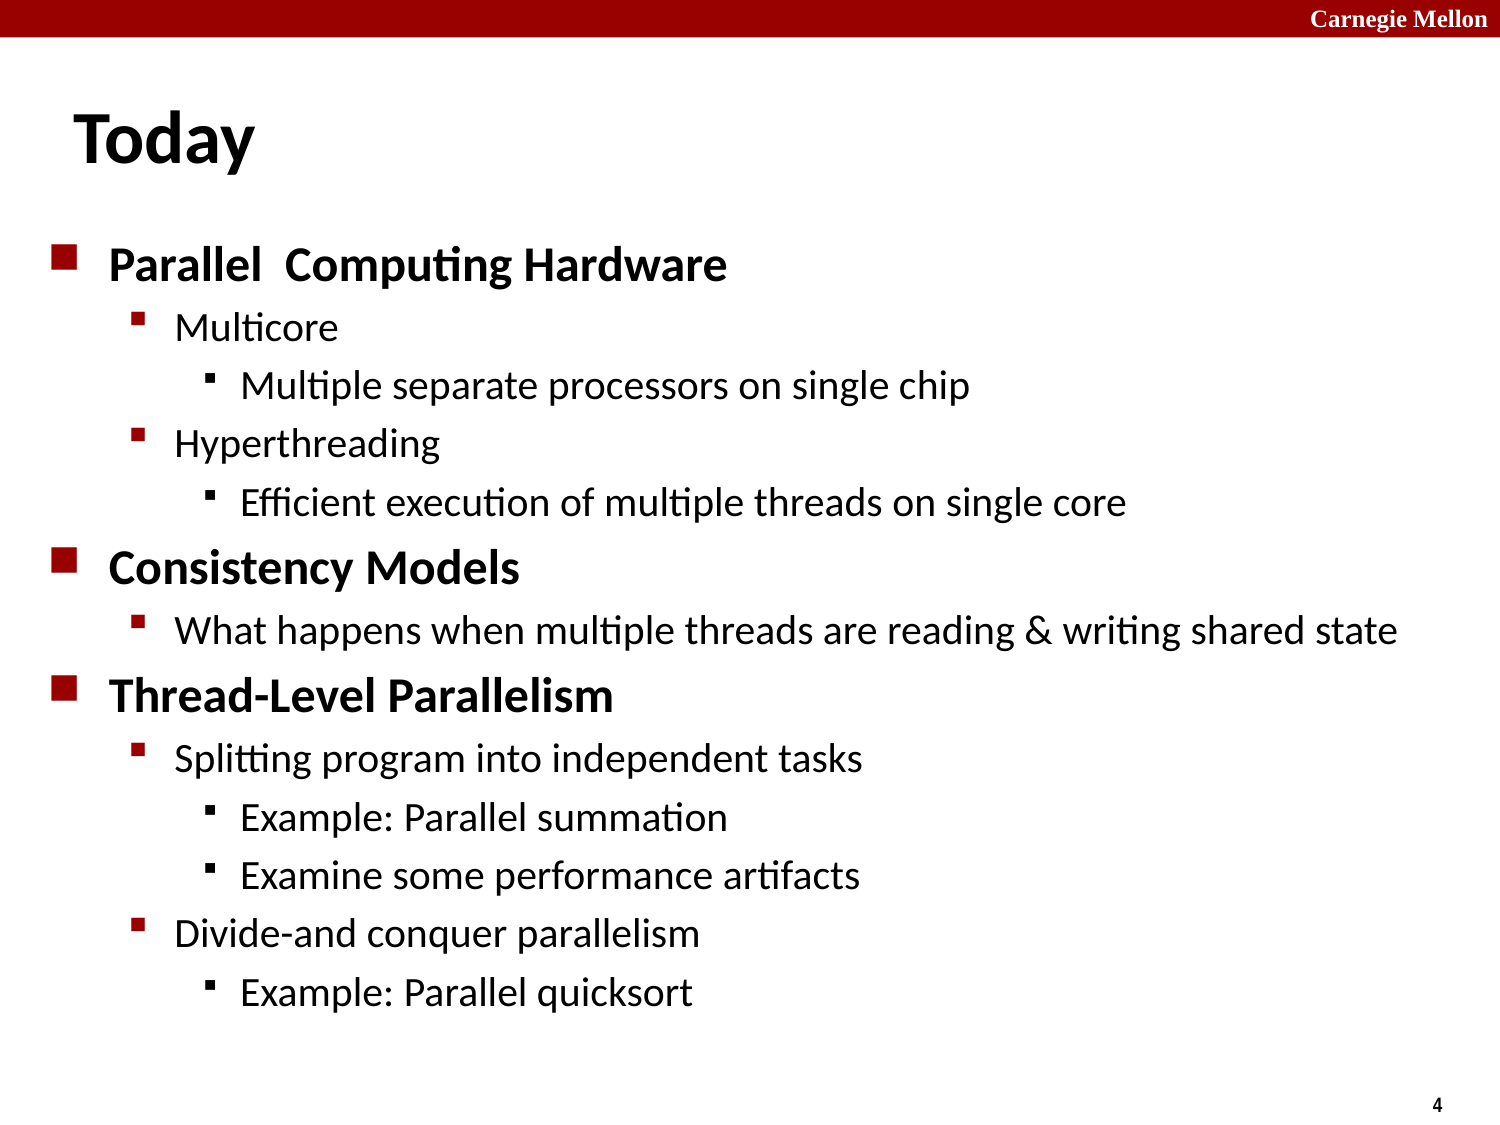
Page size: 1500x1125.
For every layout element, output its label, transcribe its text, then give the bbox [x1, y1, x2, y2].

list Parallel Computing Hardware Multicore Multiple separate processors on single chip Hyperthreading Efficient execution of multiple threads on single core Consistency Models What happens when multiple threads are reading & writing shared state Thread-Level Parallelism Splitting program into independent tasks Example: Parallel summation Examine some performance artifacts Divide-and conquer parallelism Example: Parallel quicksort [37, 223, 1438, 1040]
title Today [58, 71, 1305, 197]
